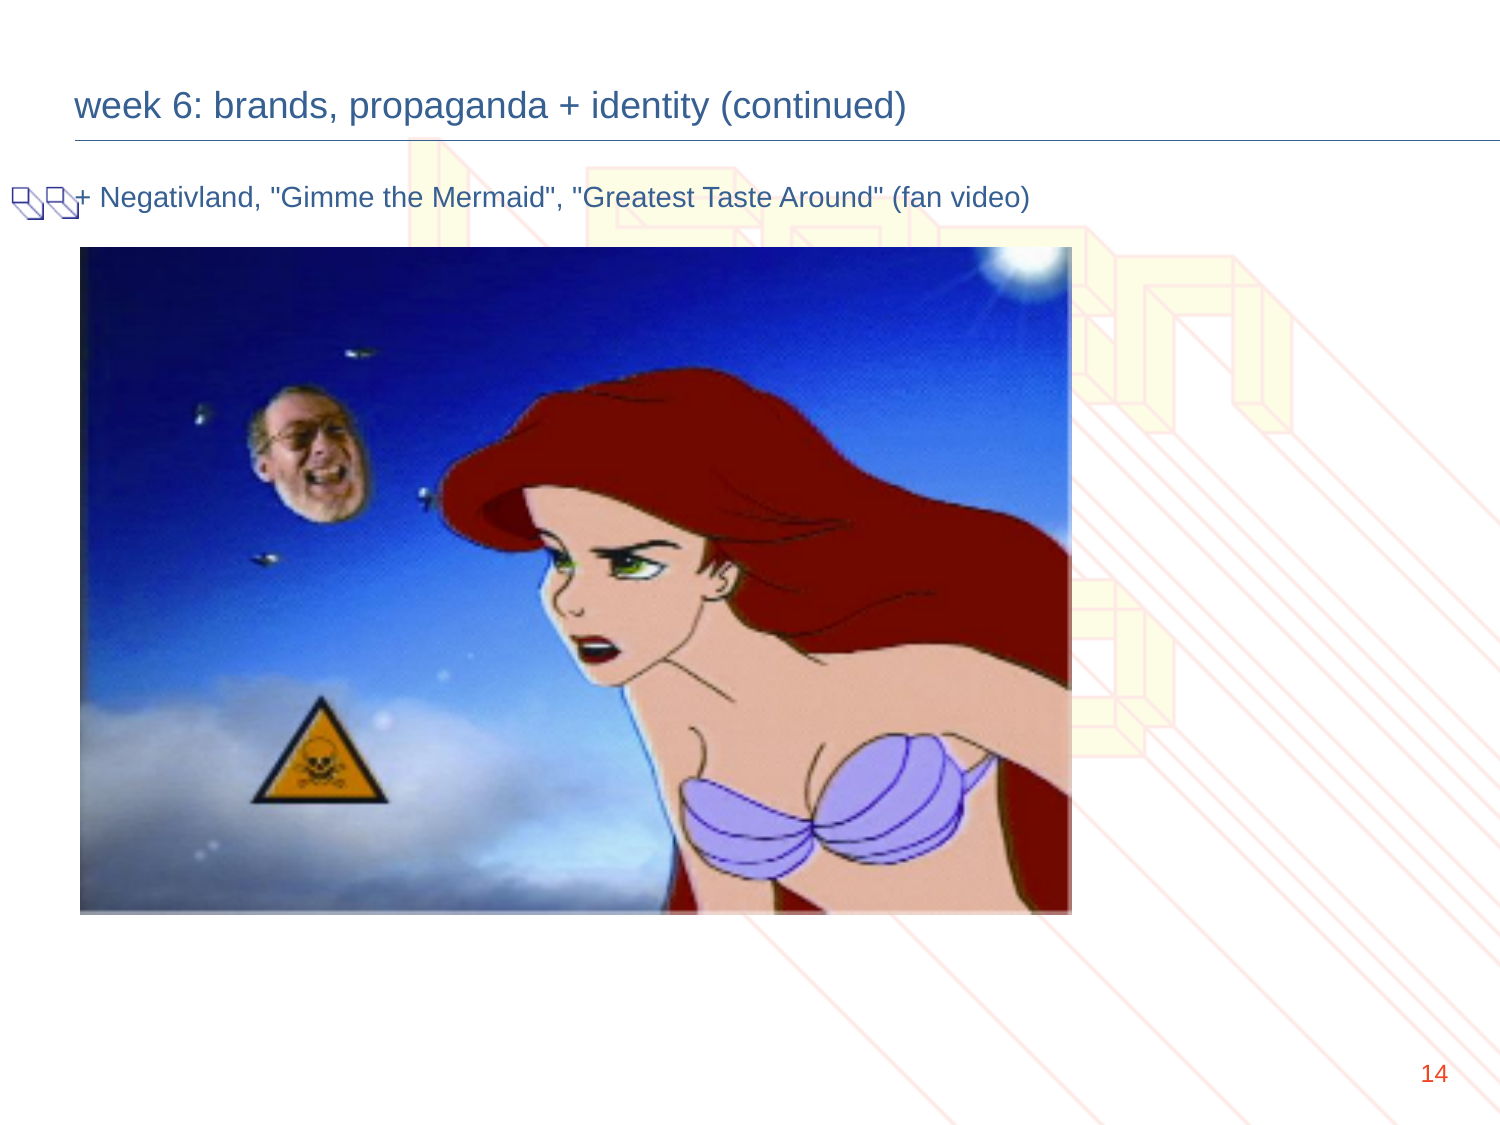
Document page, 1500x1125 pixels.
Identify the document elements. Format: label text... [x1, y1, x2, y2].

picture [79, 141, 1500, 1125]
text_box week 6: brands, propaganda + identity (continued) [59, 74, 389, 134]
text_box + Negativland, "Gimme the Mermaid", "Greatest Taste Around" (fan video) [59, 171, 389, 746]
picture [394, 1, 1500, 140]
picture [0, 170, 79, 220]
